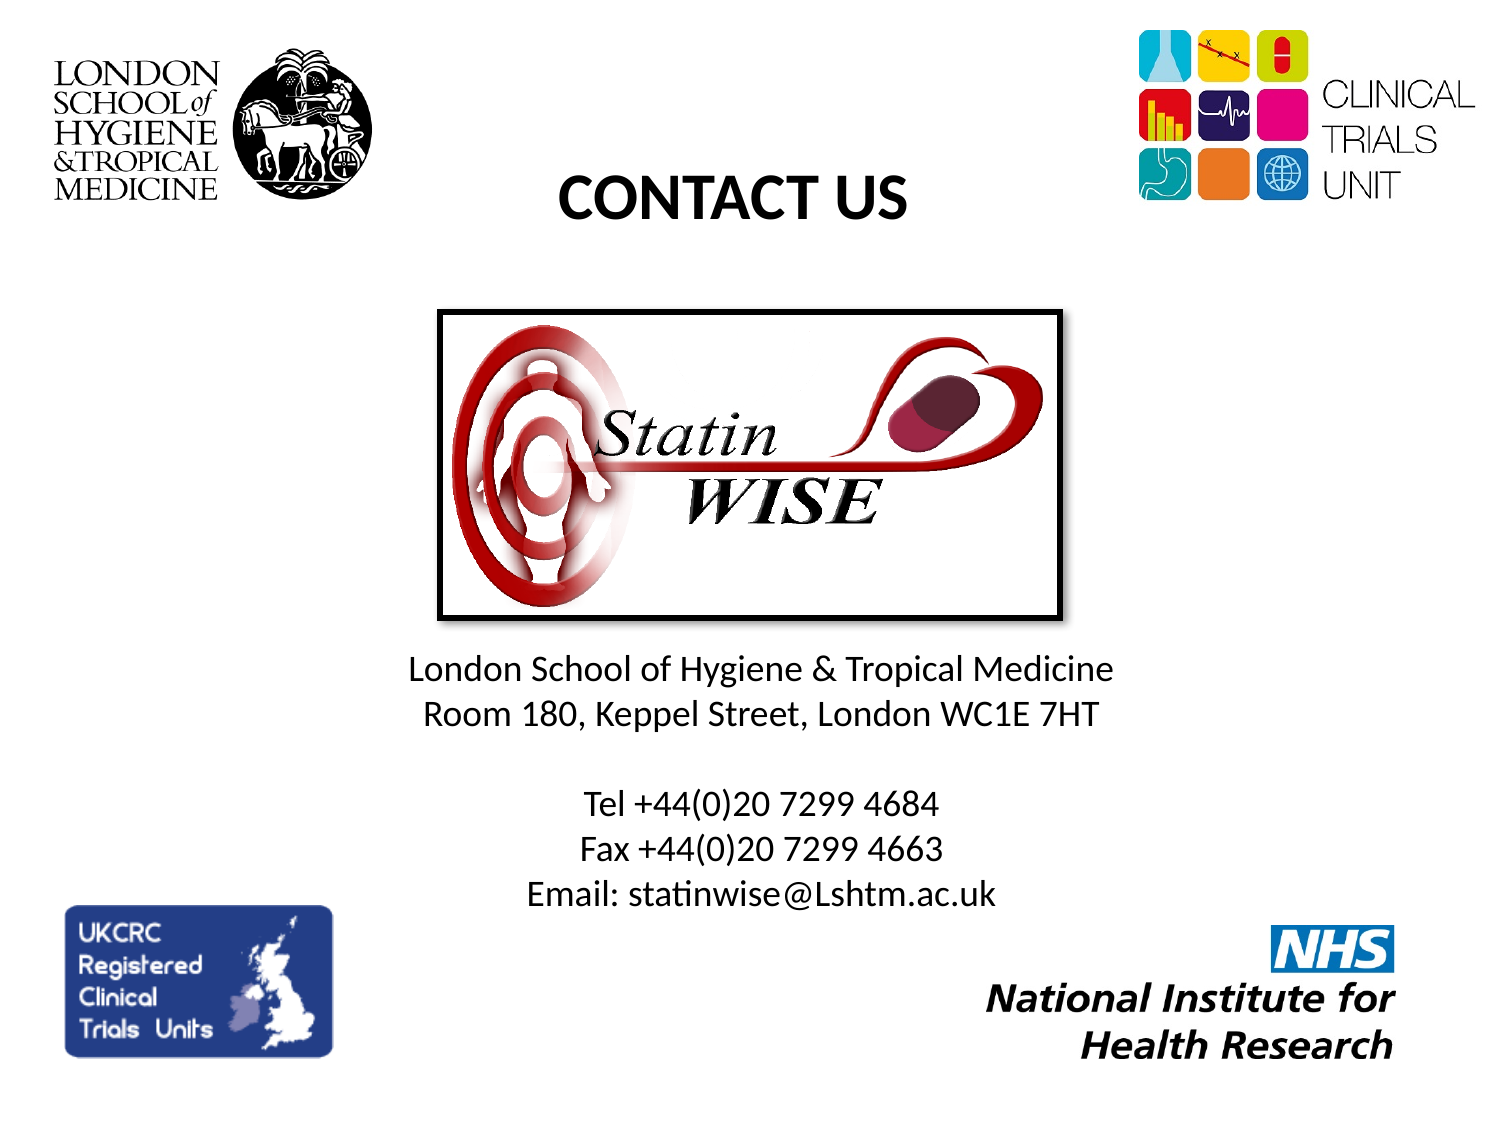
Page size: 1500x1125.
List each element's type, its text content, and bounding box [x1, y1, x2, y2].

picture [64, 905, 334, 1059]
text_box London School of Hygiene & Tropical Medicine Room 180, Keppel Street, London WC1E 7HT Tel +44(0)20 7299 4684 Fax +44(0)20 7299 4663 Email: statinwise@Lshtm.ac.uk [194, 644, 1329, 915]
text_box CONTACT US [459, 145, 1025, 240]
picture [41, 33, 388, 216]
picture [442, 314, 1058, 615]
picture [1139, 30, 1485, 206]
picture [986, 925, 1396, 1059]
